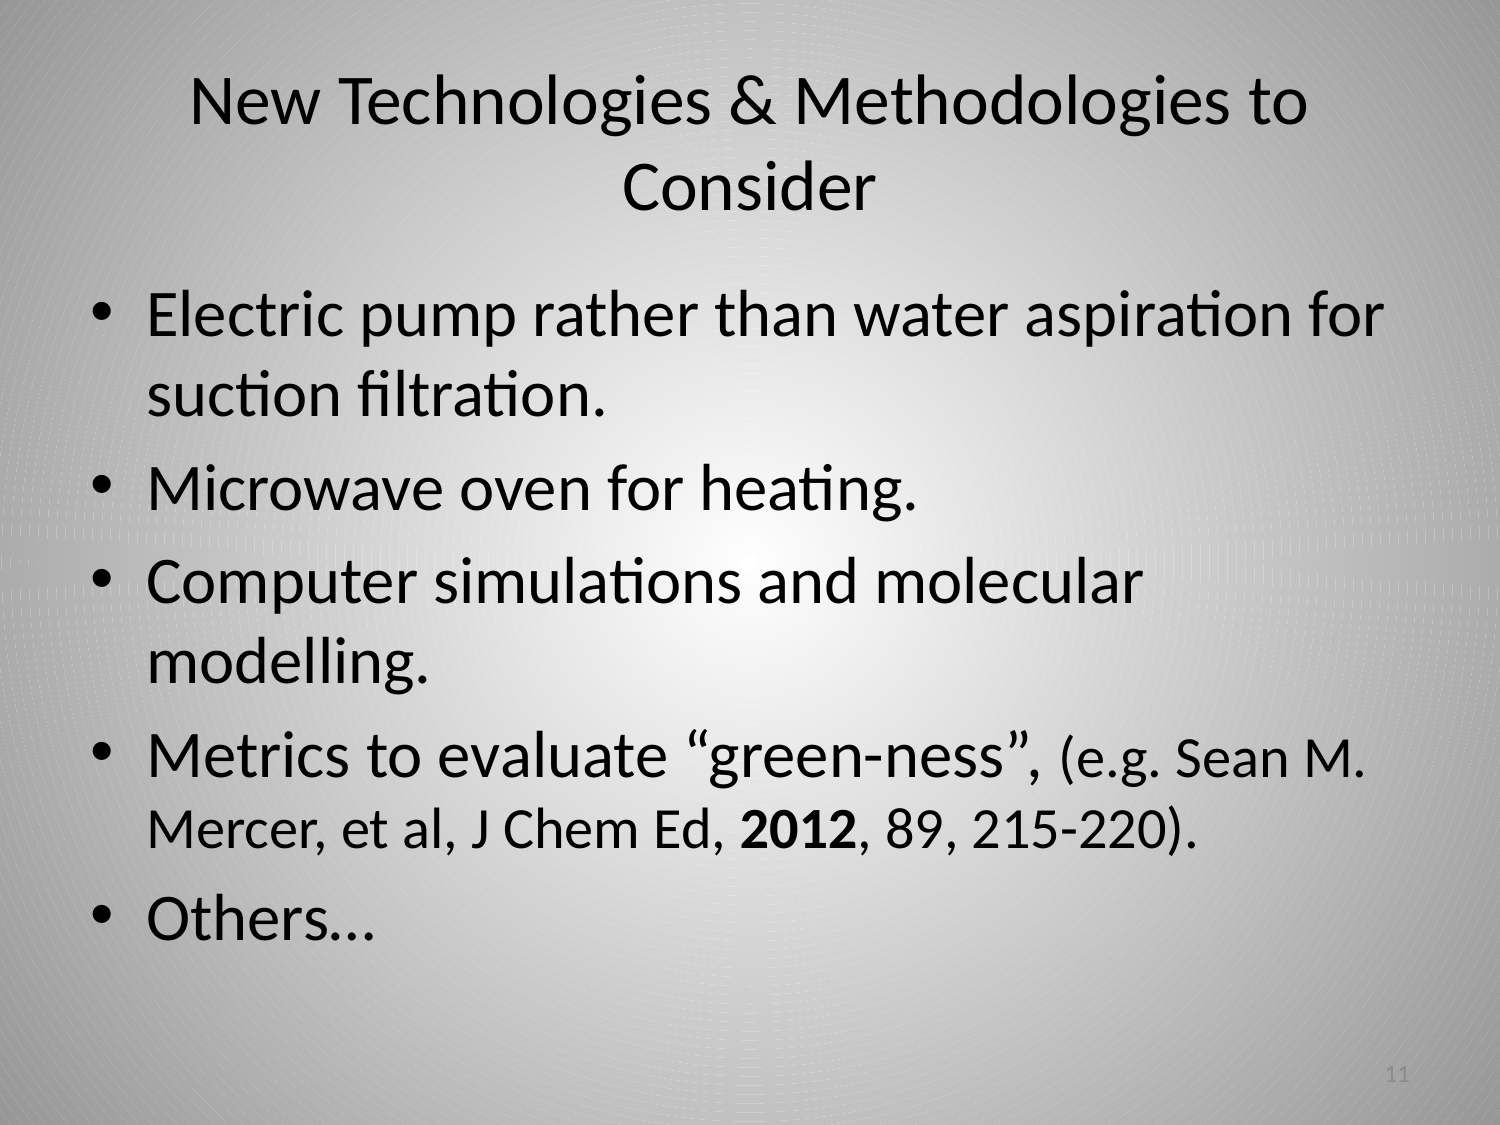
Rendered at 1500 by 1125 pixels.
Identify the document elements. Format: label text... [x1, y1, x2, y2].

slide_number 11 [1074, 1042, 1425, 1103]
title New Technologies & Methodologies to Consider [75, 45, 1425, 233]
list Electric pump rather than water aspiration for suction filtration. Microwave oven for heating. Computer simulations and molecular modelling. Metrics to evaluate “green-ness”, (e.g. Sean M. Mercer, et al, J Chem Ed, 2012, 89, 215-220). Others… [75, 262, 1425, 1005]
